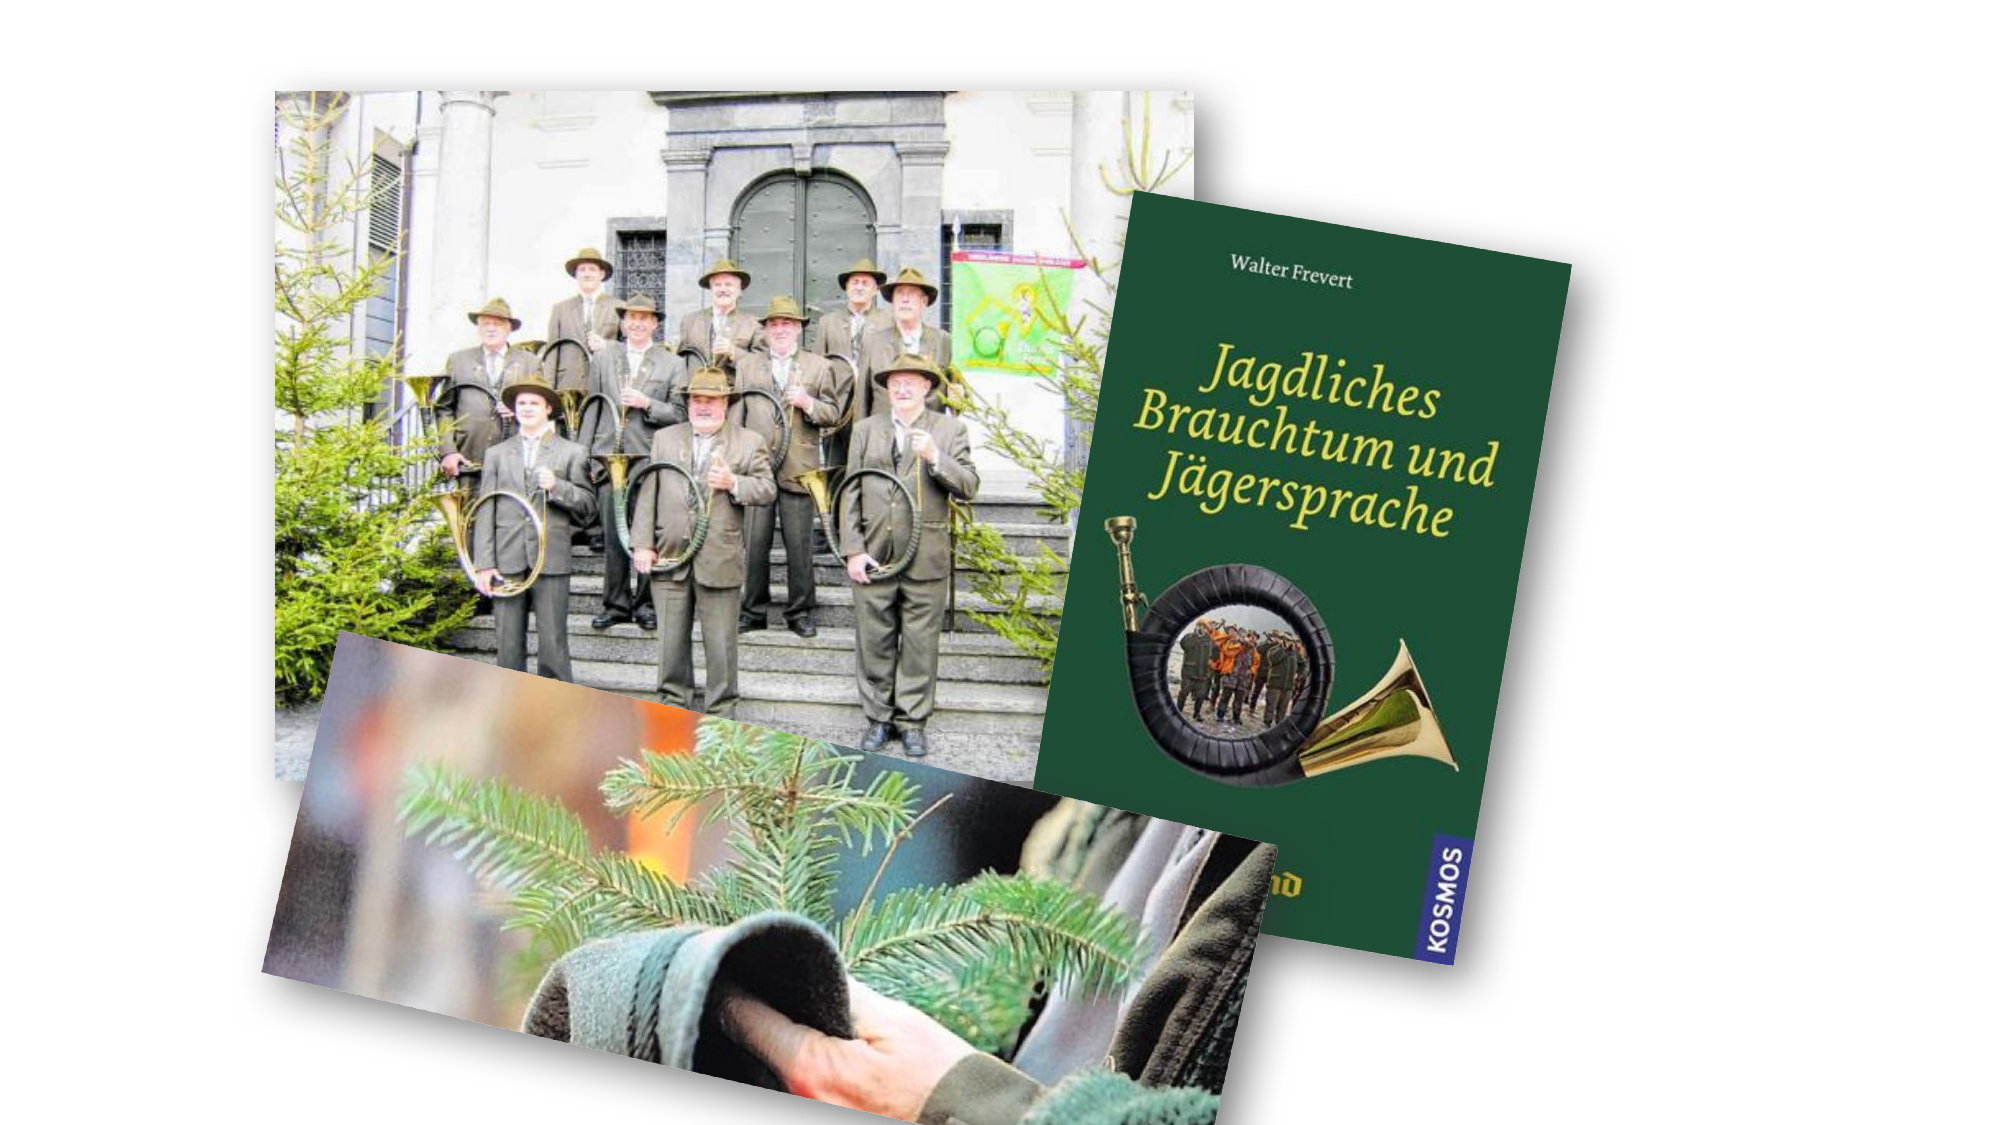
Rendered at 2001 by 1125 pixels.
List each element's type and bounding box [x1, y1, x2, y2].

picture [262, 91, 1571, 1125]
